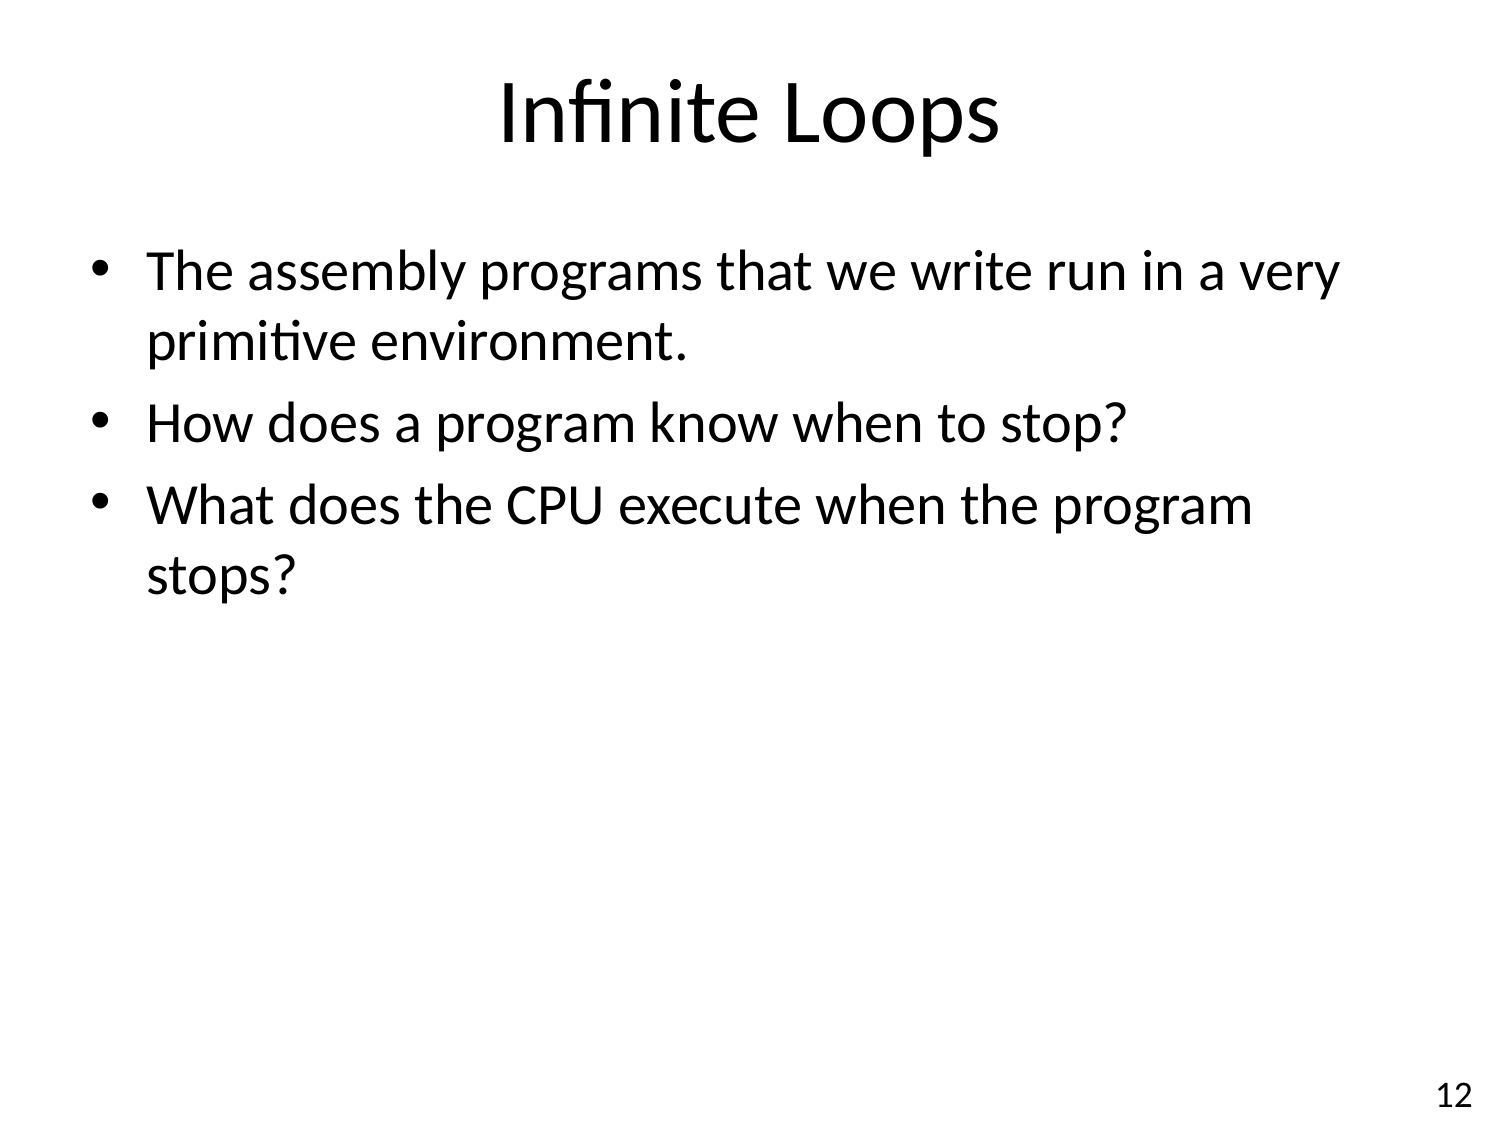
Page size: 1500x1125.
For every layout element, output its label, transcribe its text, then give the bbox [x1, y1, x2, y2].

list The assembly programs that we write run in a very primitive environment. How does a program know when to stop? What does the CPU execute when the program stops? [75, 224, 1425, 1050]
slide_number 12 [1137, 1062, 1488, 1123]
title Infinite Loops [75, 12, 1425, 200]
